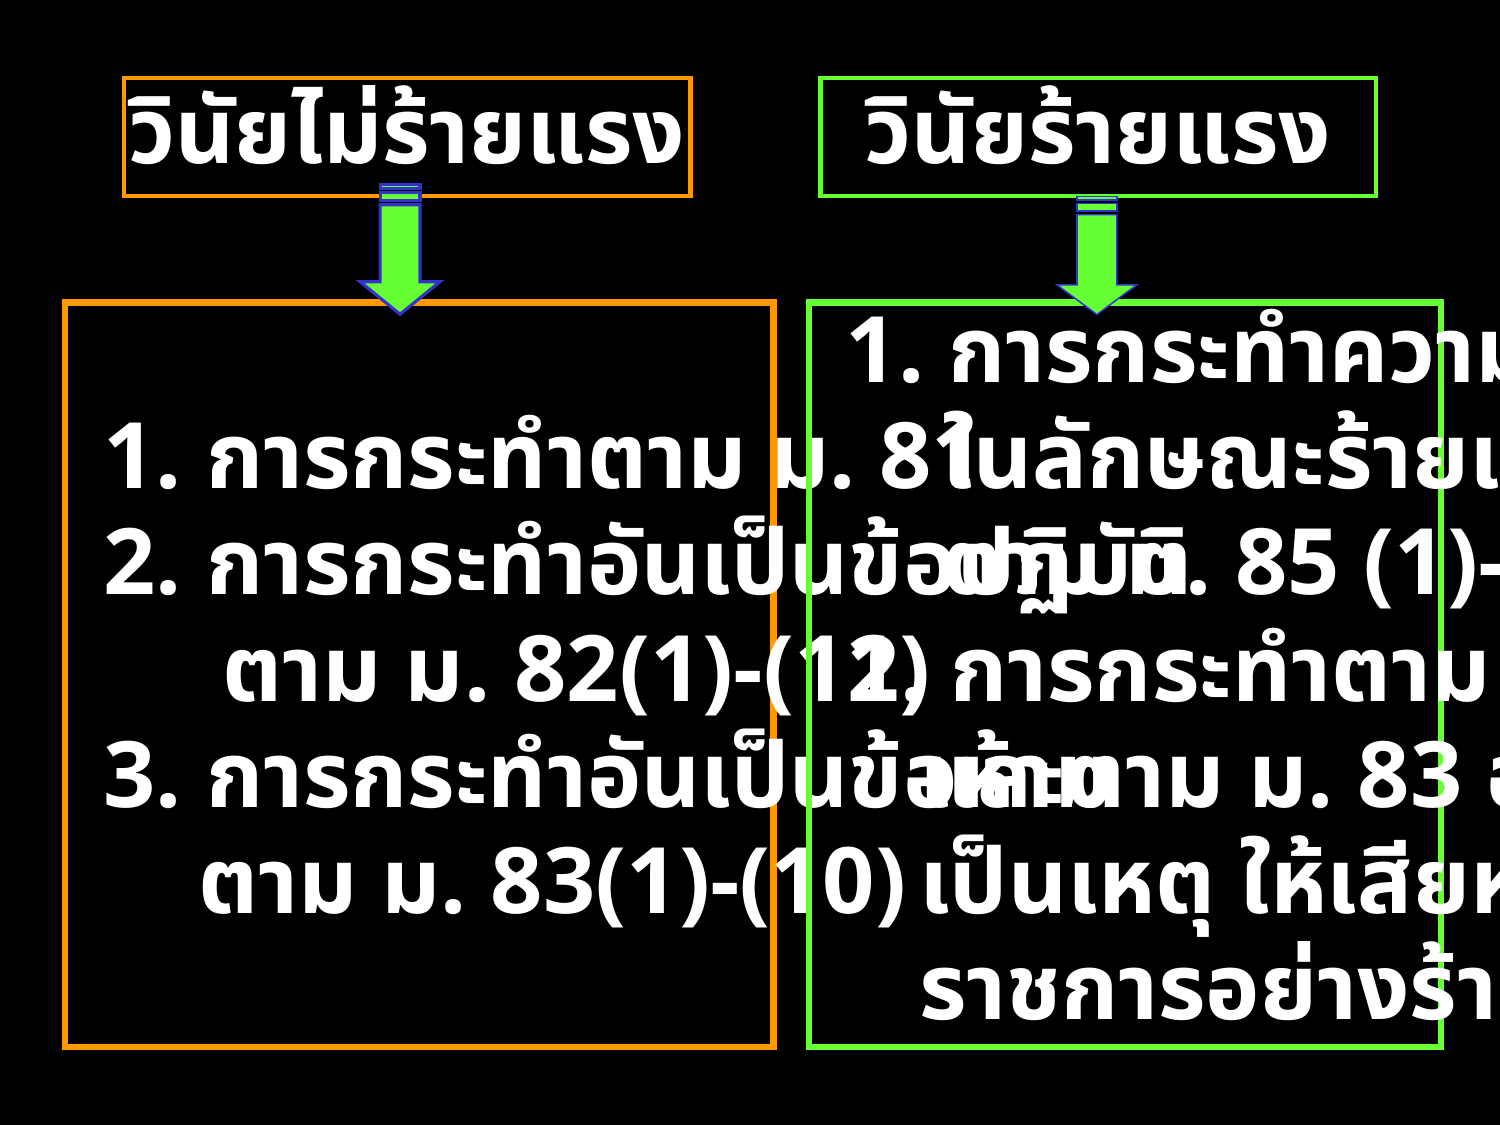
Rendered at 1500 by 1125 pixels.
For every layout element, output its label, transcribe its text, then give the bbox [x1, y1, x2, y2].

text_box วินัยไม่ร้ายแรง [123, 78, 691, 197]
text_box 1. การกระทำตาม ม. 81 2. การกระทำอันเป็นข้อปฏิบัติ ตาม ม. 82(1)-(11) 3. การกระทำอันเป็นข้อห้าม ตาม ม. 83(1)-(10) [64, 302, 774, 1047]
text_box [1057, 214, 1137, 315]
text_box 1. การกระทำความผิด ในลักษณะร้ายแรง ตาม ม. 85 (1)-(8) 2. การกระทำตาม ม. 82 และตาม ม. 83 อัน เป็นเหตุ ให้เสียหายแก่ ราชการอย่างร้ายแรง [809, 302, 1442, 1047]
text_box [380, 192, 420, 201]
text_box [1076, 203, 1117, 212]
text_box [380, 184, 420, 189]
text_box วินัยร้ายแรง [820, 78, 1376, 197]
text_box [1076, 196, 1117, 200]
text_box [360, 204, 440, 315]
